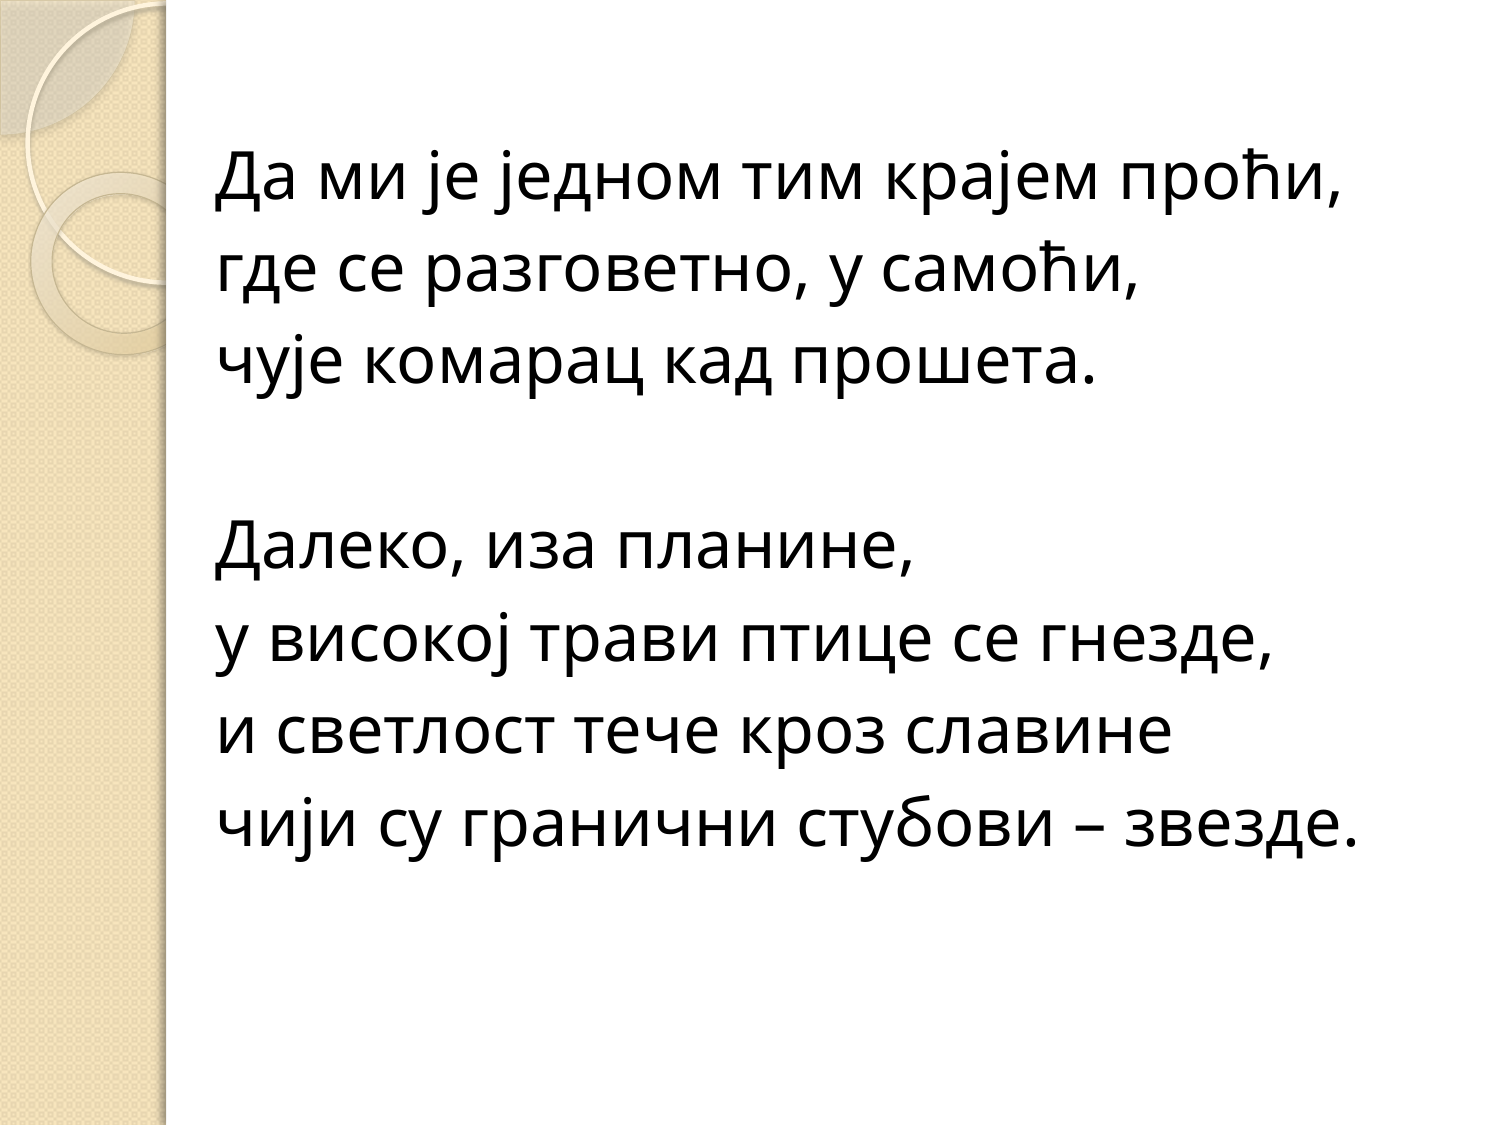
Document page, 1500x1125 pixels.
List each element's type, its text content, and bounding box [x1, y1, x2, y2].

list Да ми је једном тим крајем проћи, где се разговетно, у самоћи, чује комарац кад прошета. Далеко, иза планине, у високој трави птице се гнезде, и светлост тече кроз славине чији су гранични стубови – звезде. [187, 125, 1466, 1025]
